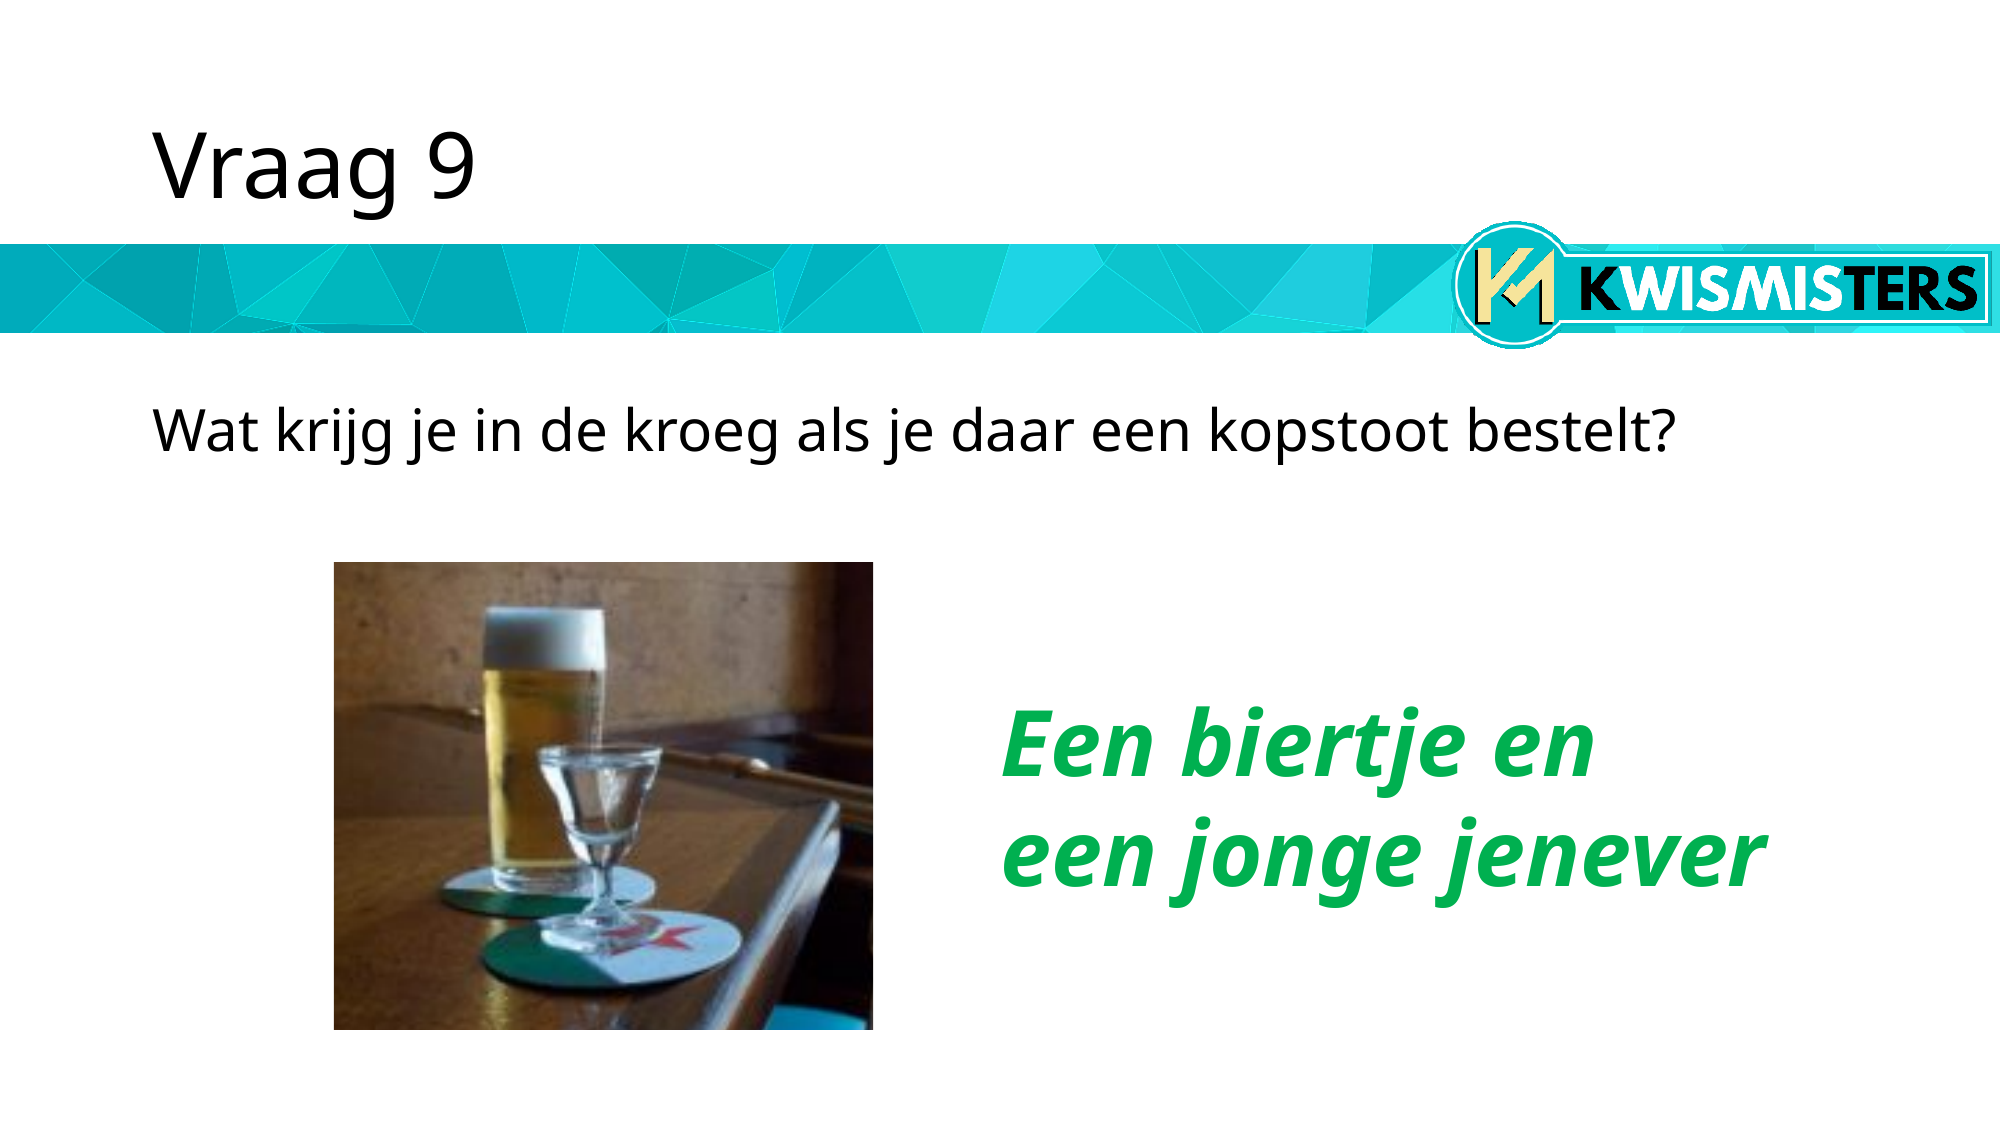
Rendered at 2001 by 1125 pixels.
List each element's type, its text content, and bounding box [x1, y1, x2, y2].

picture [333, 561, 874, 1030]
title Vraag 9 [137, 59, 1863, 243]
text_box Een biertje en een jonge jenever [985, 677, 1783, 912]
list Wat krijg je in de kroeg als je daar een kopstoot bestelt? [137, 393, 1863, 1107]
picture [0, 205, 2000, 364]
